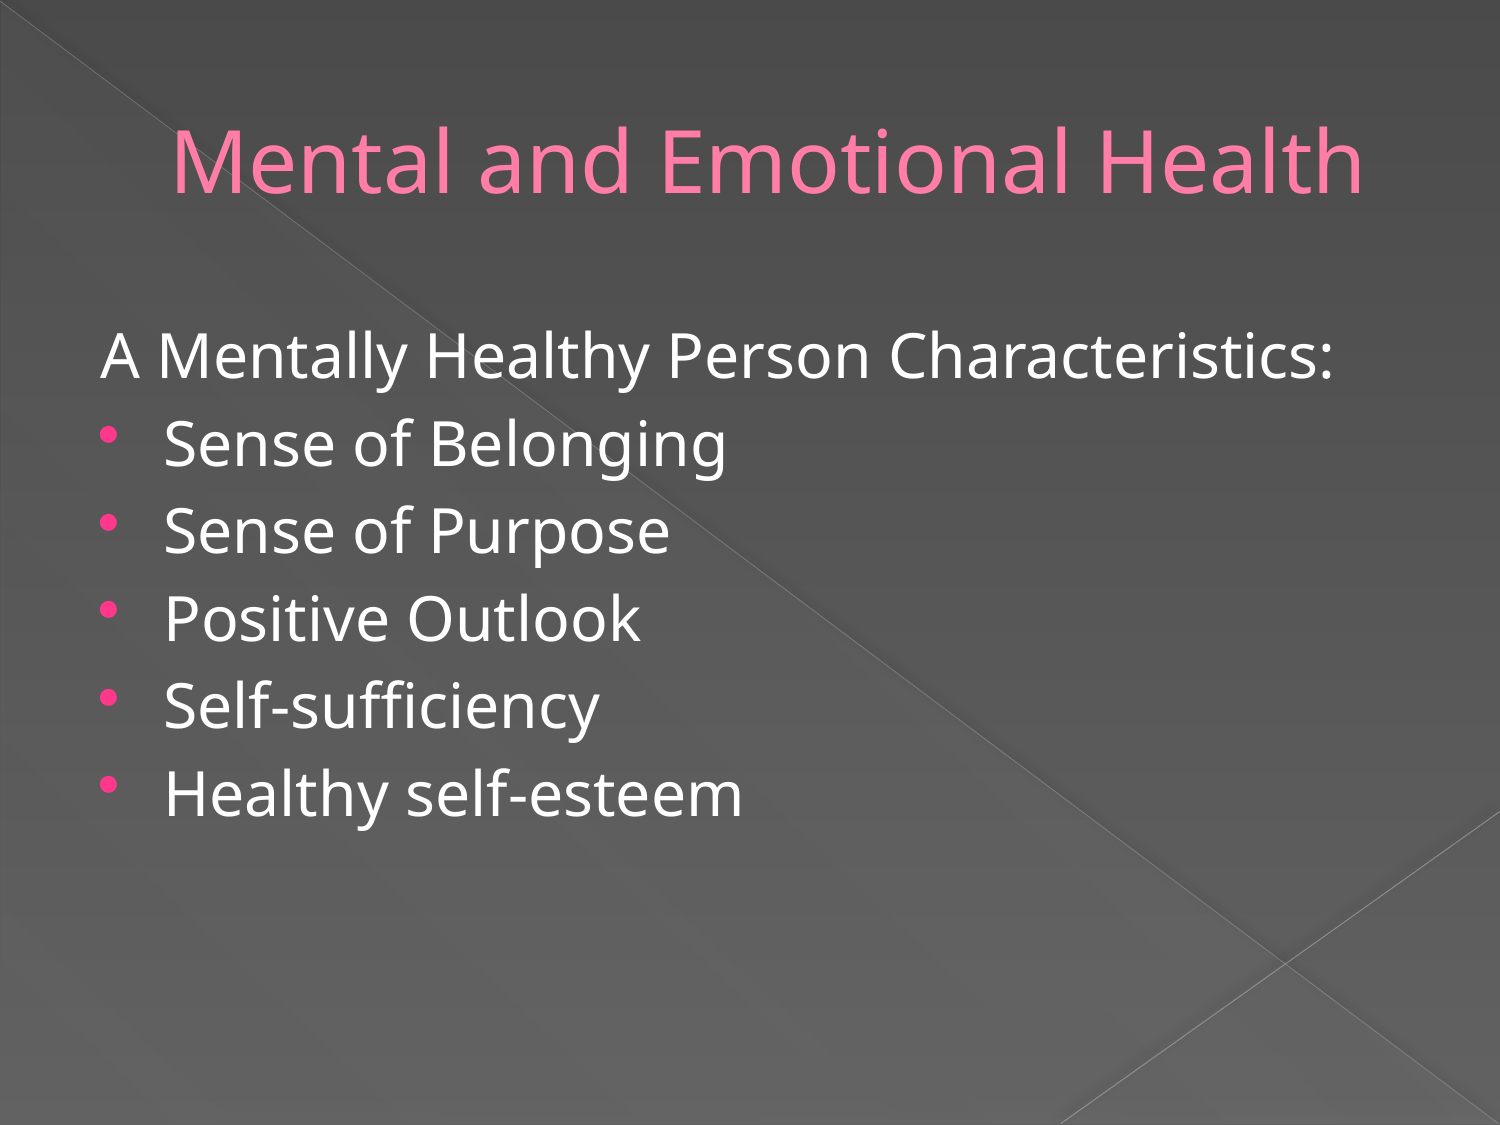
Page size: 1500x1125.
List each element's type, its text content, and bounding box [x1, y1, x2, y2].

list A Mentally Healthy Person Characteristics: Sense of Belonging Sense of Purpose Positive Outlook Self-sufficiency Healthy self-esteem [75, 308, 1425, 1059]
title Mental and Emotional Health [75, 43, 1425, 274]
